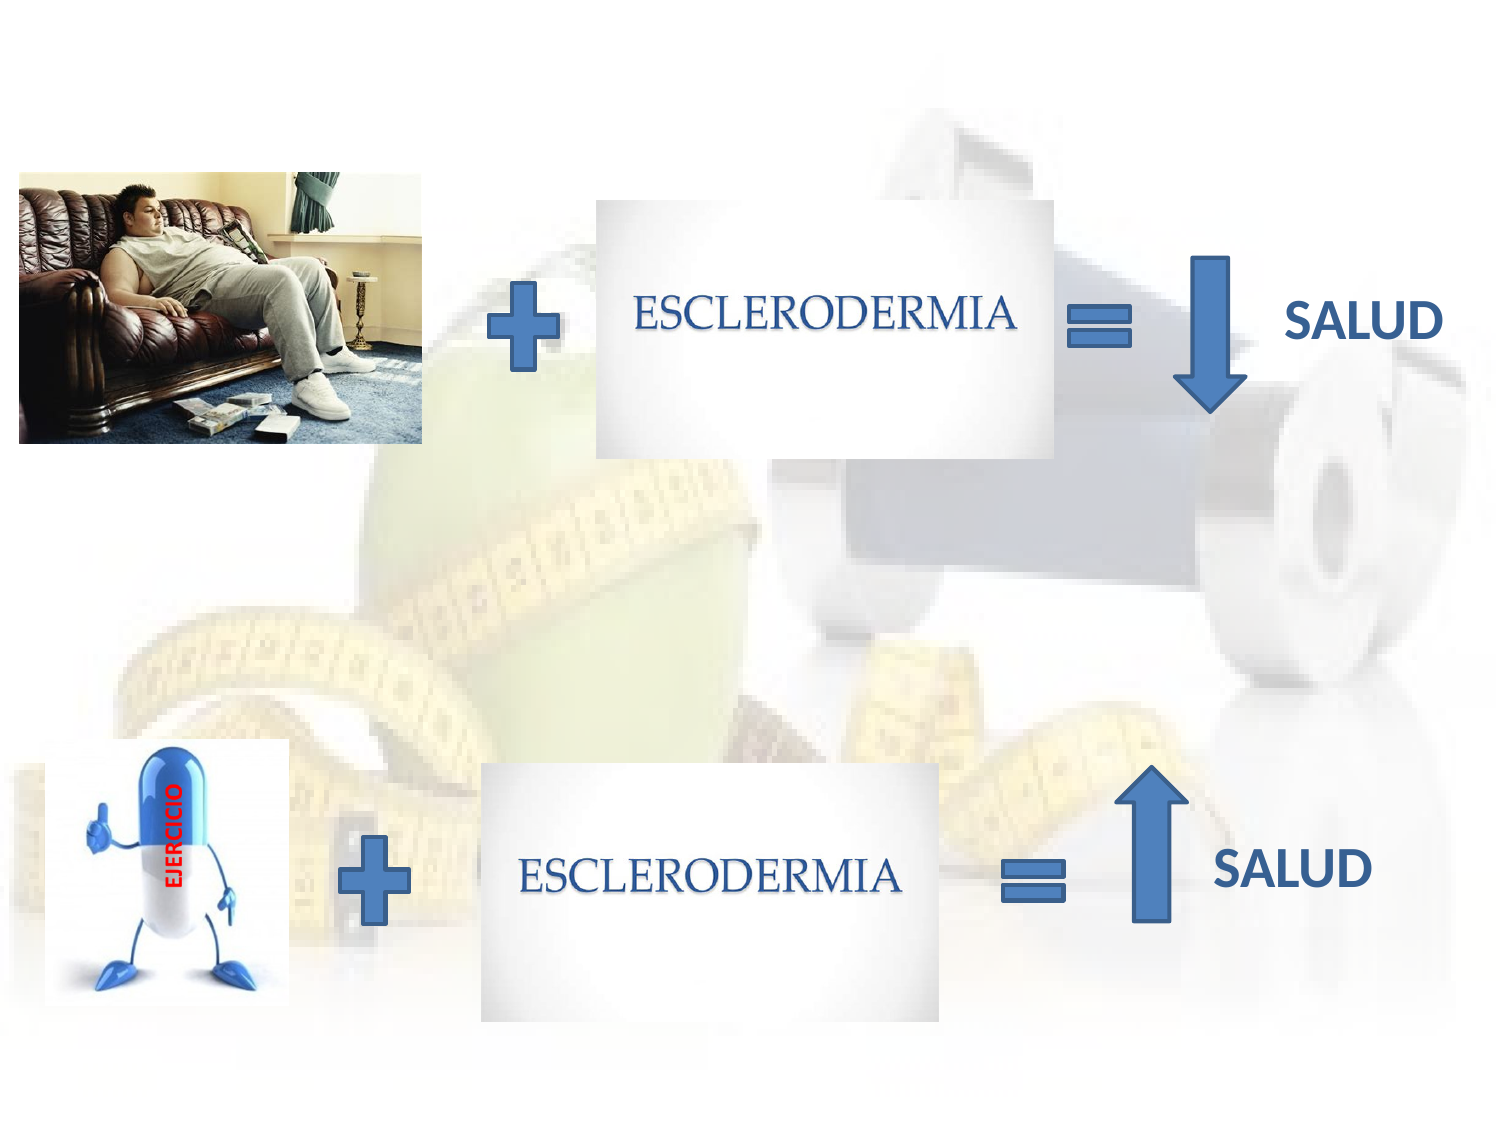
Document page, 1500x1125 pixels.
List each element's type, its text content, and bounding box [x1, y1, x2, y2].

text_box [1001, 883, 1066, 903]
picture [44, 739, 290, 1006]
text_box SALUD [1269, 274, 1471, 359]
text_box [1114, 764, 1190, 924]
picture [481, 762, 939, 1022]
text_box [487, 281, 560, 372]
text_box [338, 835, 411, 926]
text_box [1067, 304, 1132, 324]
picture [18, 172, 422, 444]
text_box [1001, 859, 1066, 879]
text_box [1172, 255, 1248, 415]
picture [596, 200, 1054, 460]
text_box [1067, 328, 1132, 348]
text_box SALUD [1198, 821, 1400, 907]
